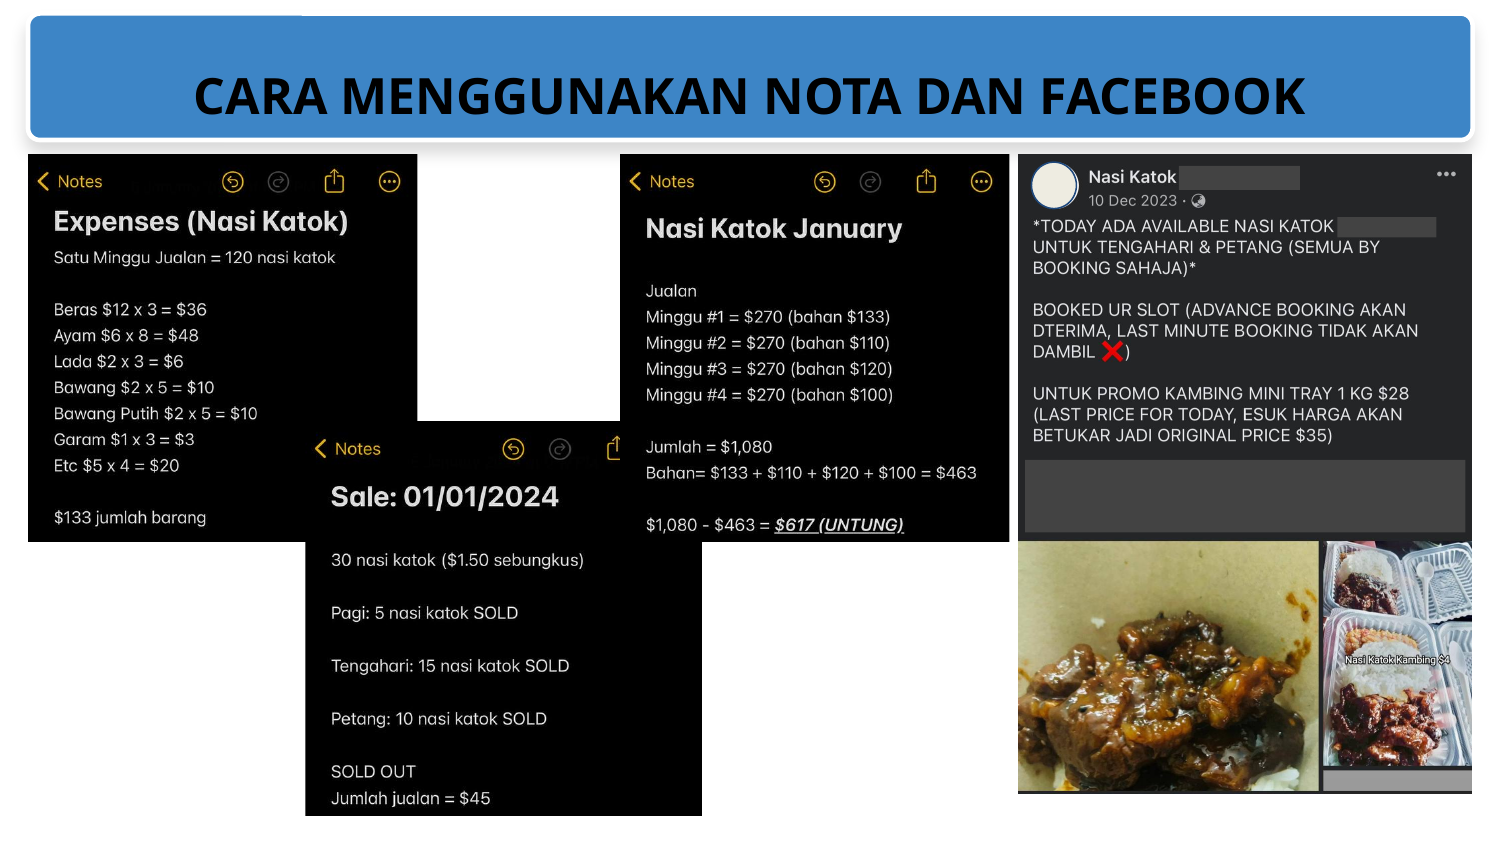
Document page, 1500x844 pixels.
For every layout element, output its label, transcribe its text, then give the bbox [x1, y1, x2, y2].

text_box CARA MENGGUNAKAN NOTA DAN FACEBOOK [47, 43, 1452, 125]
text_box [27, 13, 1473, 141]
picture [1018, 154, 1472, 795]
picture [27, 154, 1010, 816]
